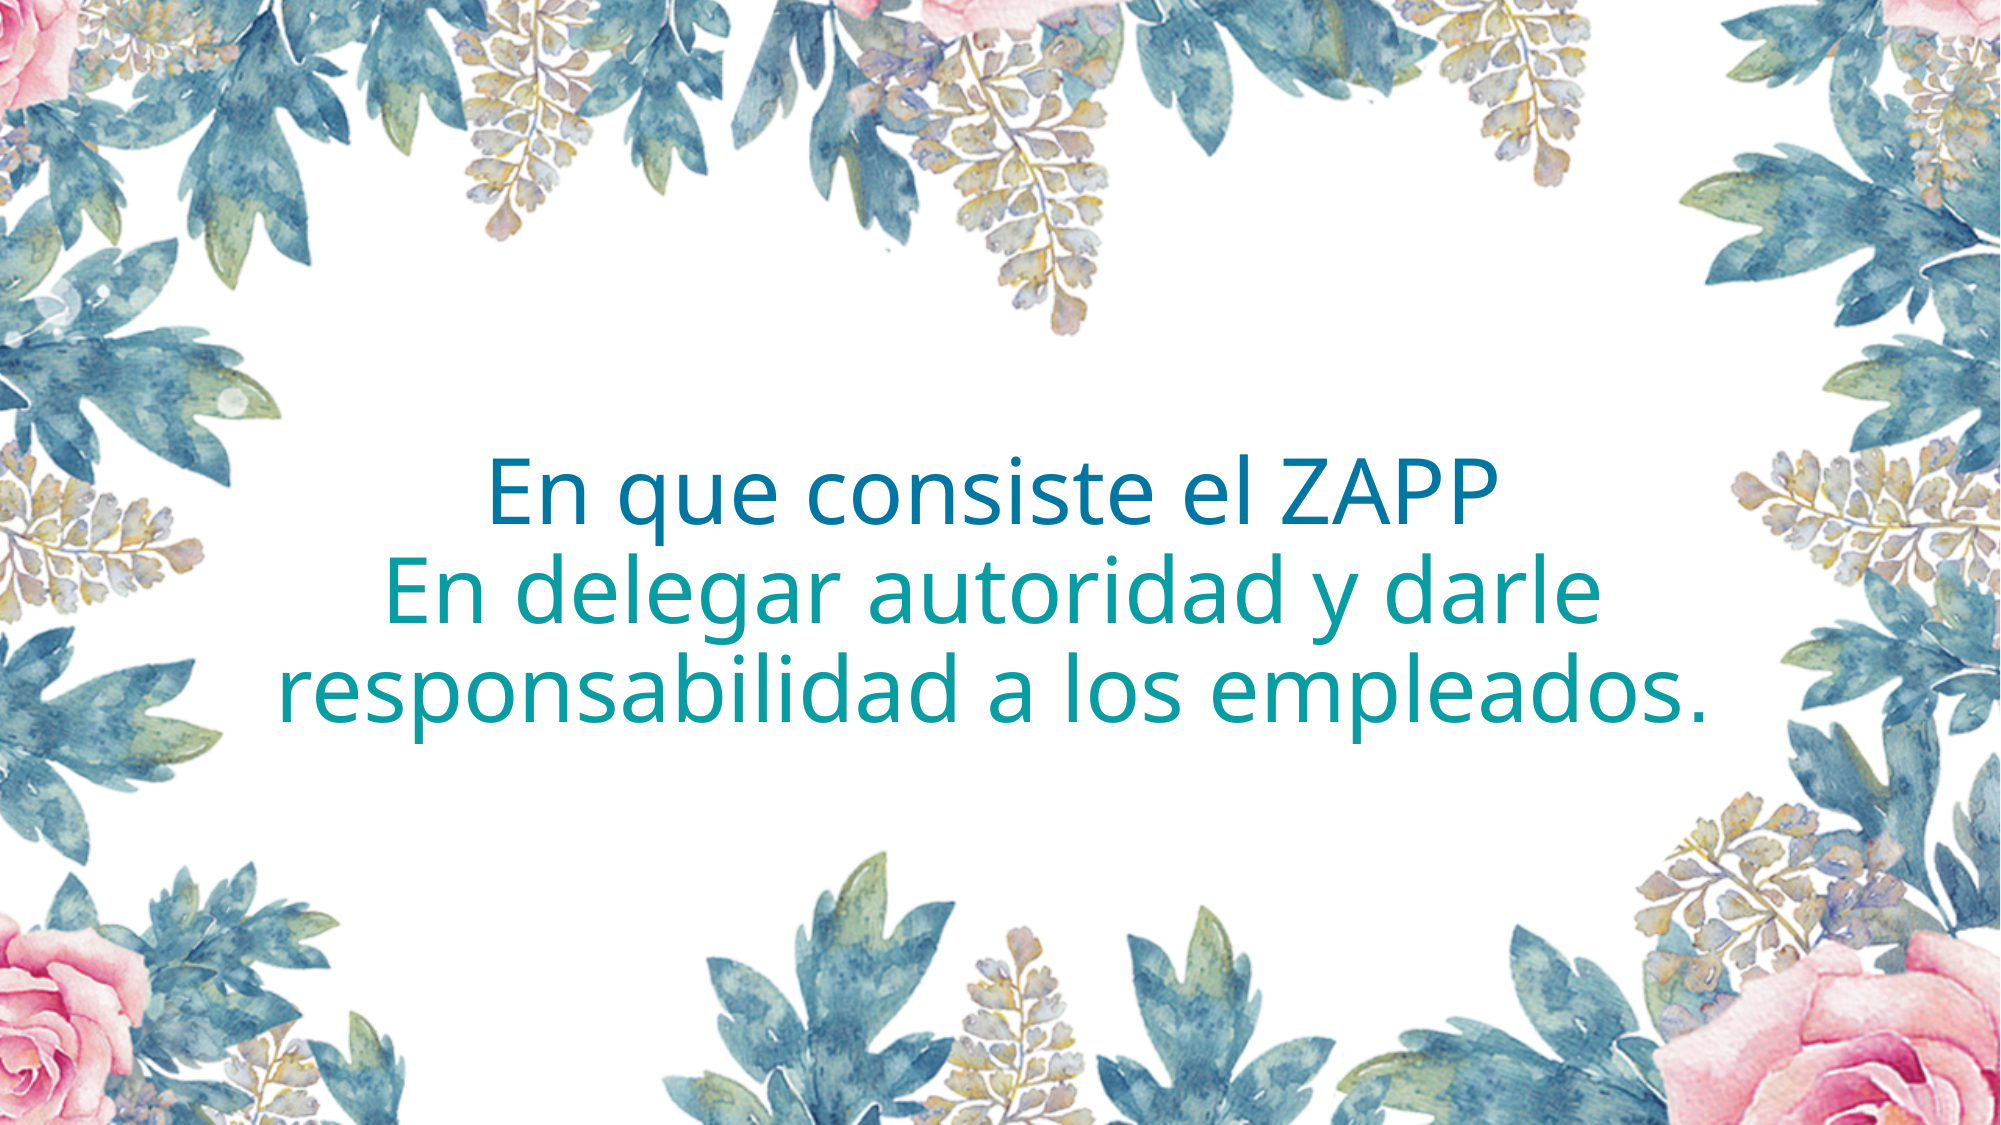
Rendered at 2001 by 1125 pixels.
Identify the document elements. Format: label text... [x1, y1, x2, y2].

picture [0, 0, 2001, 1125]
title En que consiste el ZAPP En delegar autoridad y darle responsabilidad a los empleados. [246, 321, 1741, 866]
